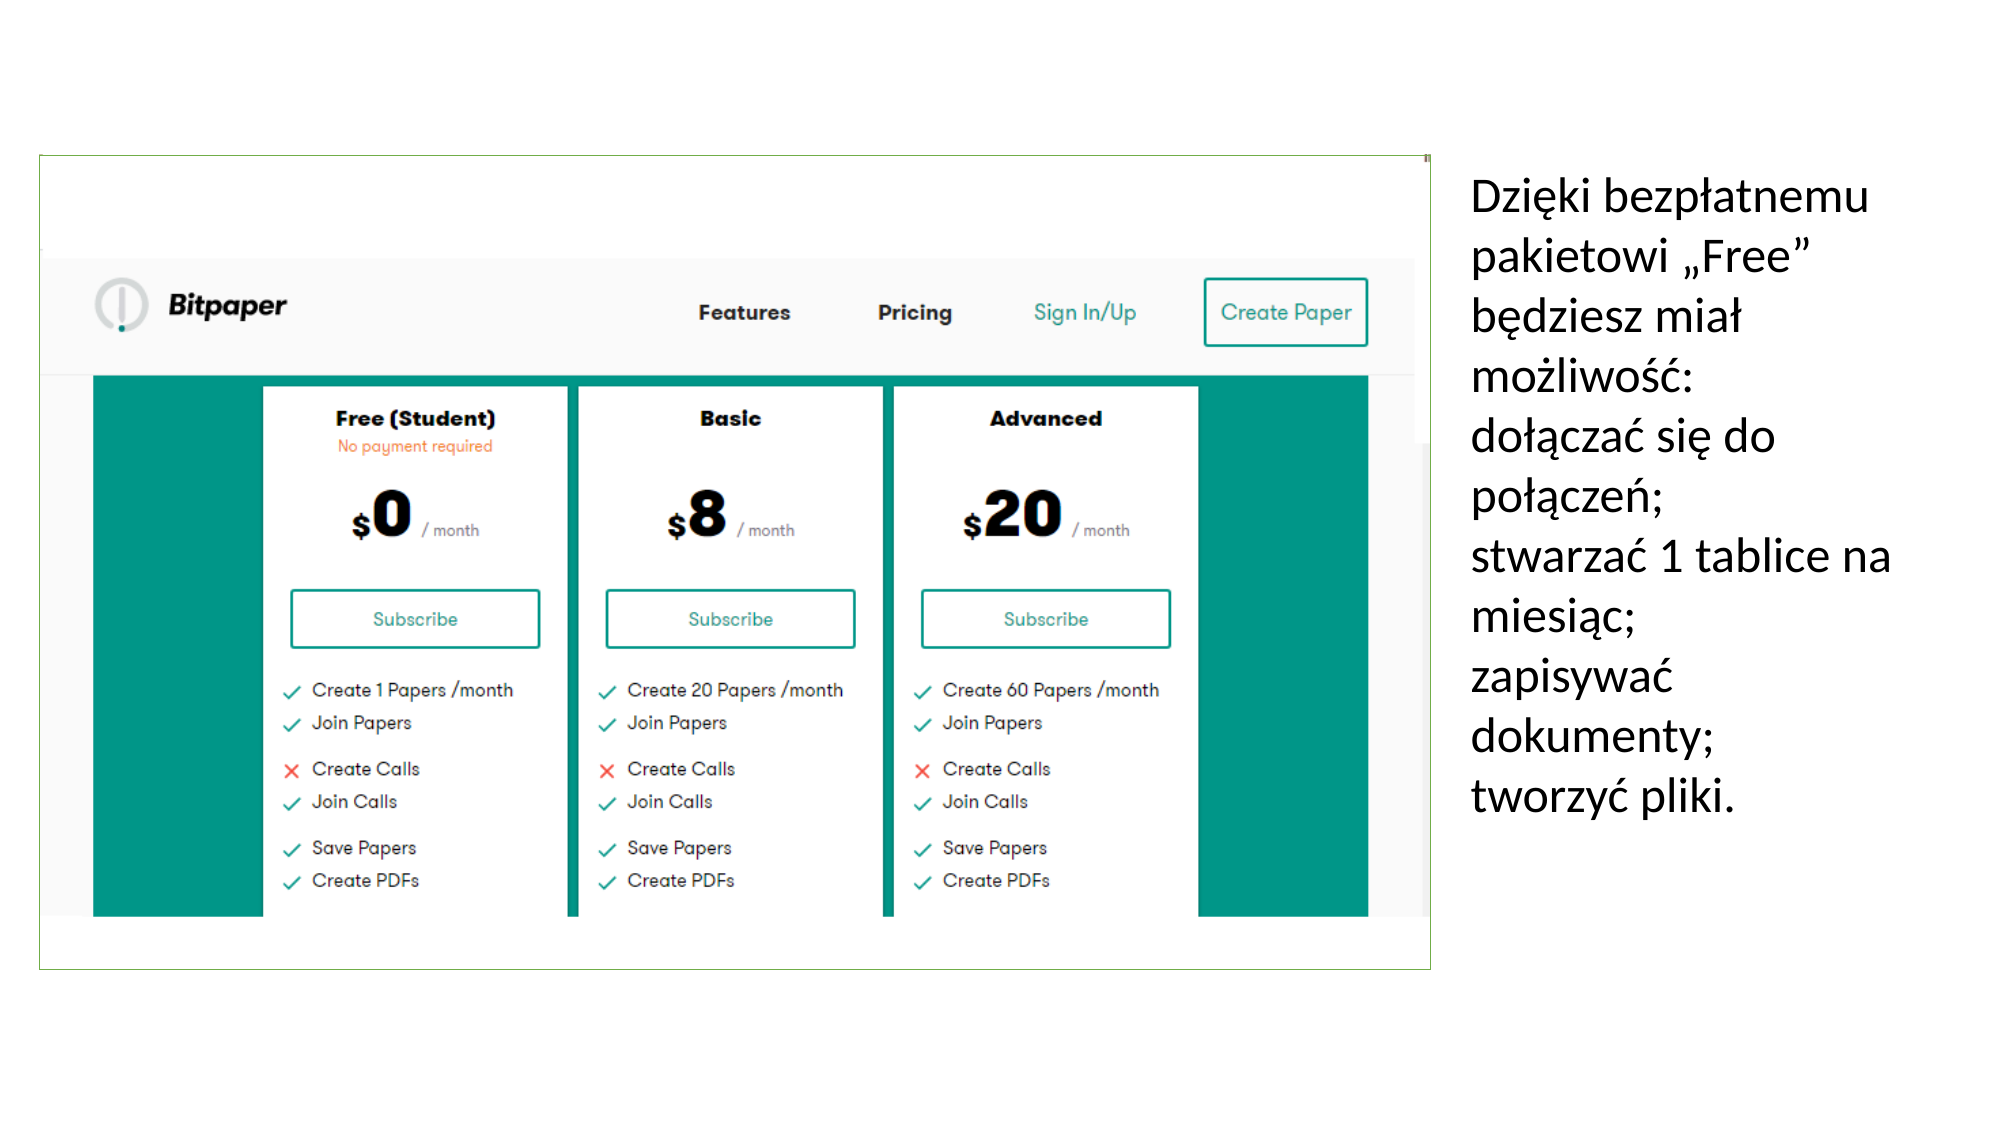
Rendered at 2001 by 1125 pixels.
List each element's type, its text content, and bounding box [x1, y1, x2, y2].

picture [39, 154, 1431, 970]
text_box Dzięki bezpłatnemu pakietowi „Free” będziesz miał możliwość: dołączać się do połączeń; stwarzać 1 tablice na miesiąc; zapisywać dokumenty; tworzyć pliki. [1455, 154, 1908, 830]
